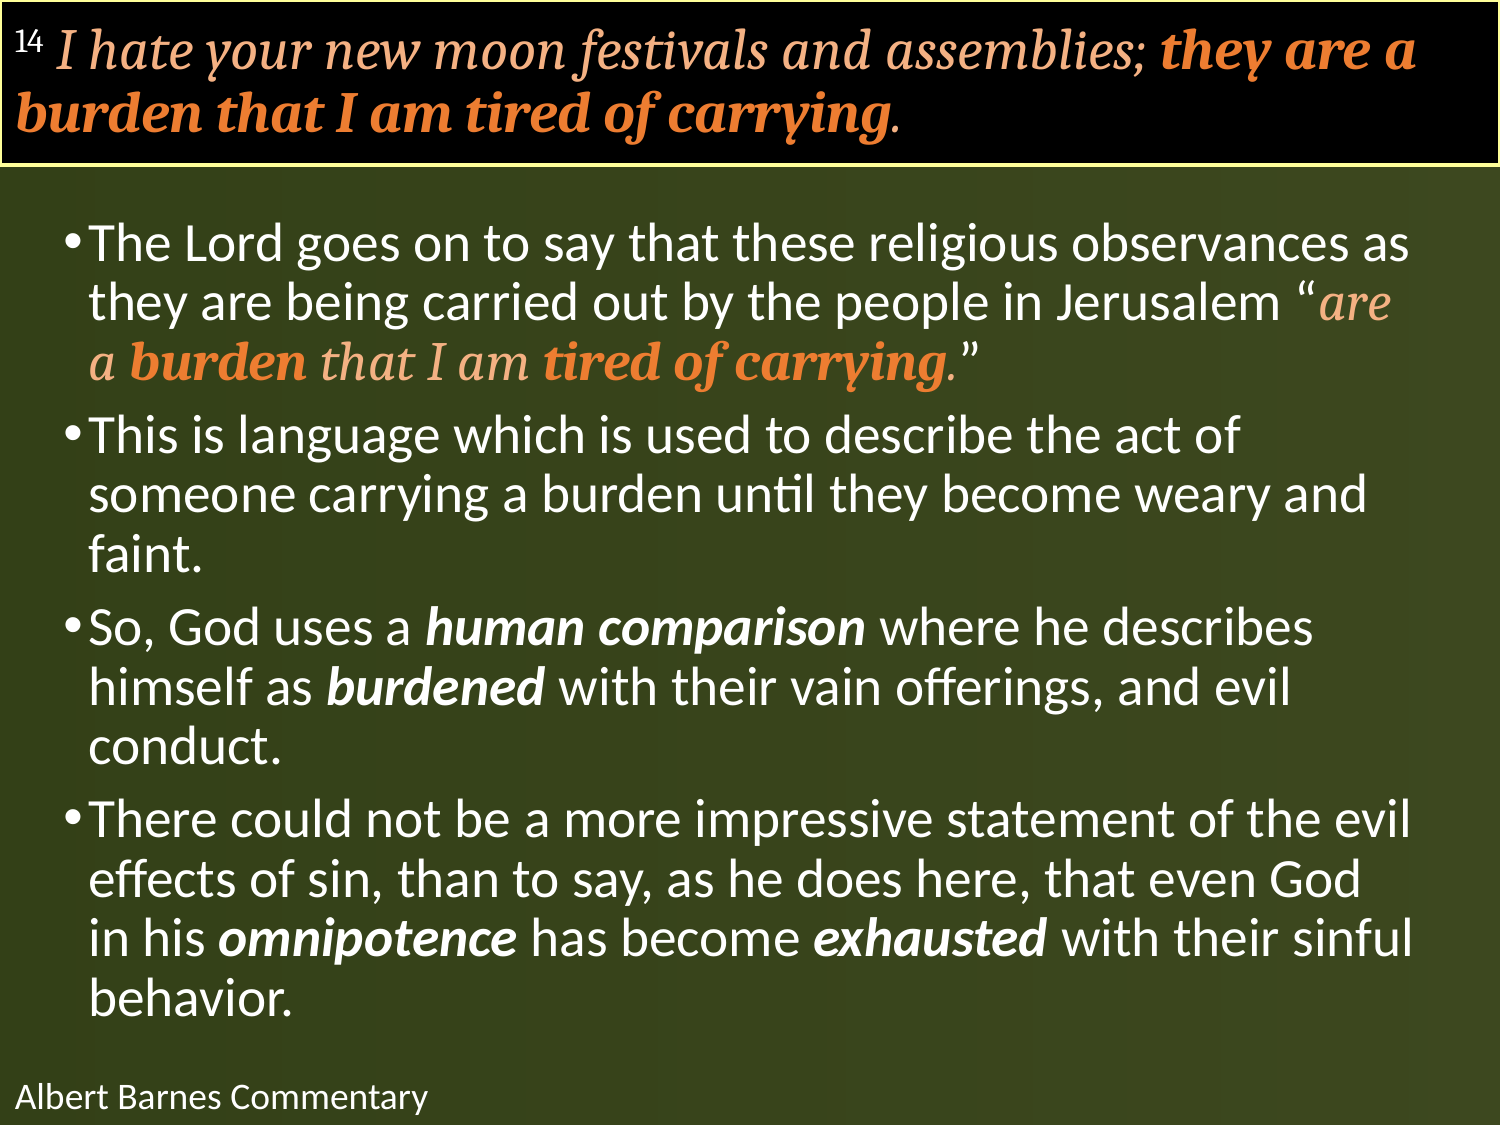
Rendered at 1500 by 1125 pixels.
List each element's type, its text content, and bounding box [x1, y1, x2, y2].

list The Lord goes on to say that these religious observances as they are being carried out by the people in Jerusalem “are a burden that I am tired of carrying.” This is language which is used to describe the act of someone carrying a burden until they become weary and faint. So, God uses a human comparison where he describes himself as burdened with their vain offerings, and evil conduct. There could not be a more impressive statement of the evil effects of sin, than to say, as he does here, that even God in his omnipotence has become exhausted with their sinful behavior. [48, 205, 1433, 1048]
title 14 I hate your new moon festivals and assemblies; they are a burden that I am tired of carrying. [0, 0, 1500, 165]
text_box Albert Barnes Commentary [0, 1064, 1500, 1125]
